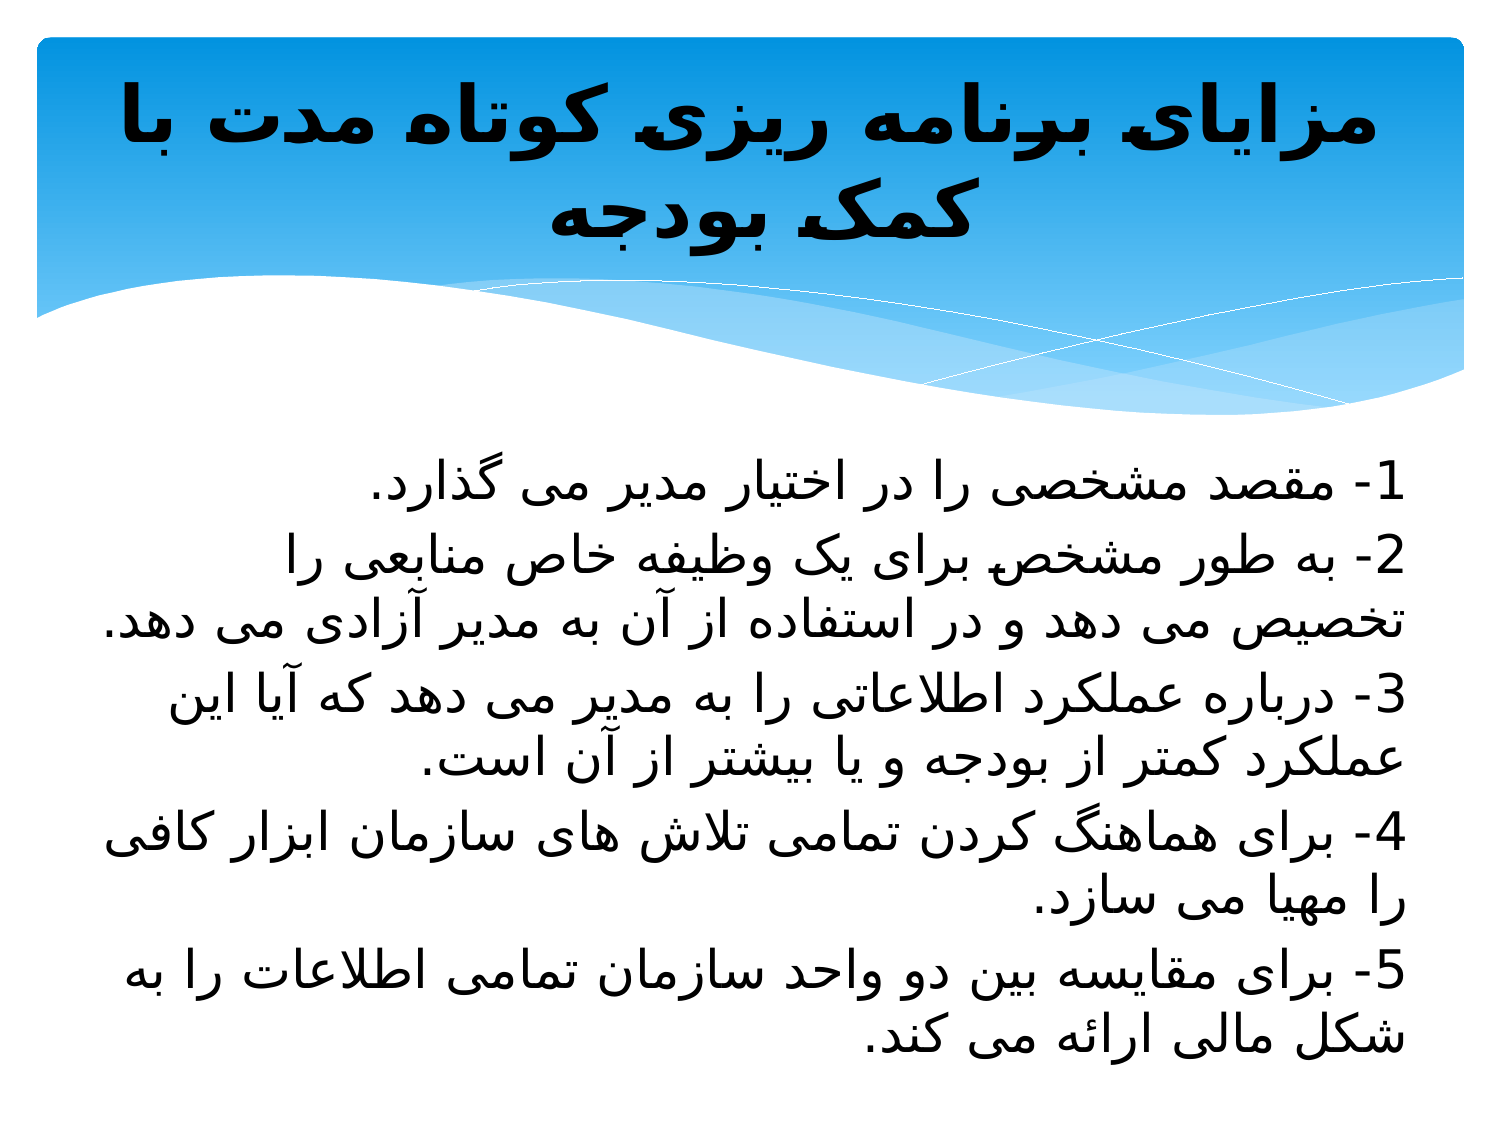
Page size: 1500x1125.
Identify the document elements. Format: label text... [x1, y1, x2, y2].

title مزایای برنامه ریزی کوتاه مدت با کمک بودجه [75, 55, 1425, 261]
list 1- مقصد مشخصی را در اختیار مدیر می گذارد. 2- به طور مشخص برای یک وظیفه خاص منابعی را تخصیص می دهد و در استفاده از آن به مدیر آزادی می دهد. 3- درباره عملکرد اطلاعاتی را به مدیر می دهد که آیا این عملکرد کمتر از بودجه و یا بیشتر از آن است. 4- برای هماهنگ کردن تمامی تلاش های سازمان ابزار کافی را مهیا می سازد. 5- برای مقایسه بین دو واحد سازمان تمامی اطلاعات را به شکل مالی ارائه می کند. [76, 438, 1424, 1094]
